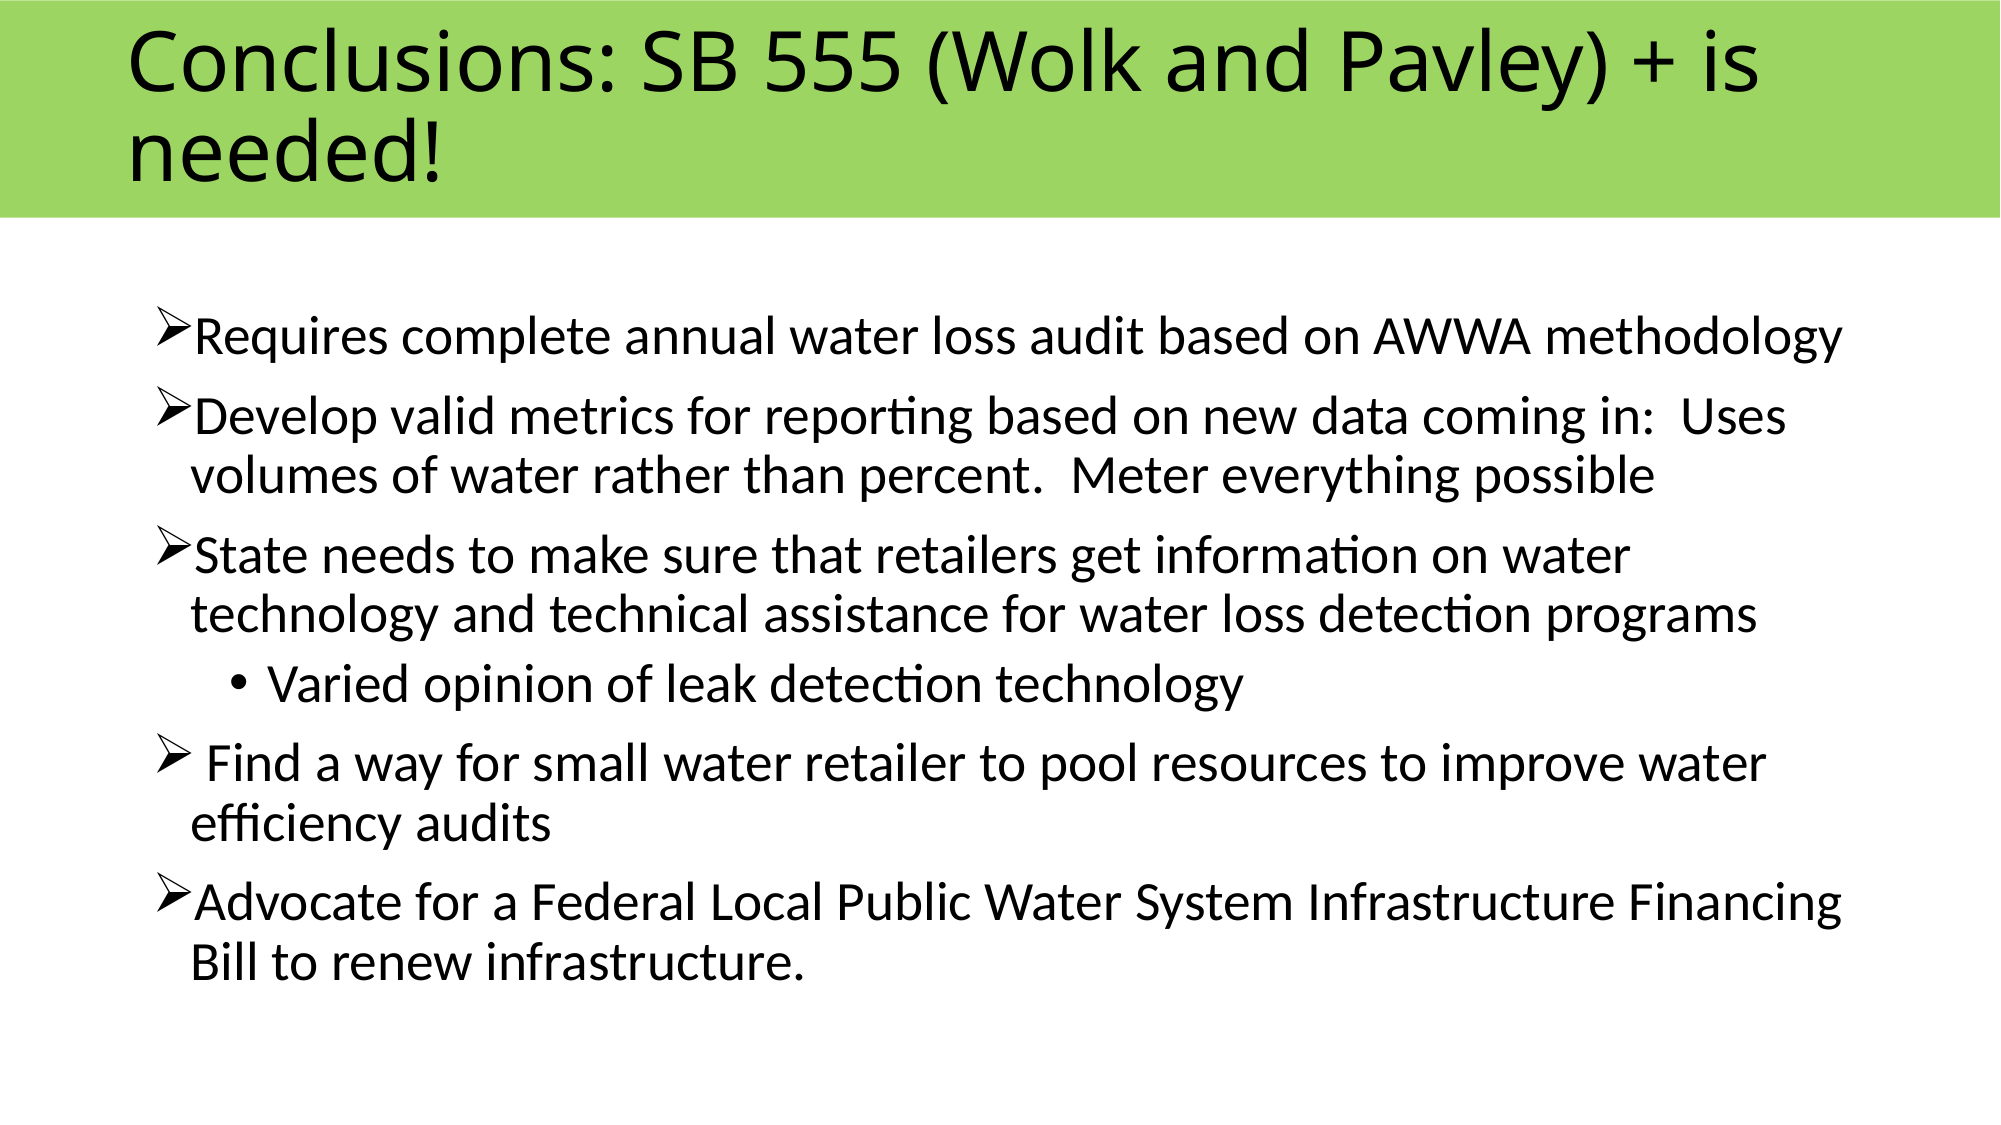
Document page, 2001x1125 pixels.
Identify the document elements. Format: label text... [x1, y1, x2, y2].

title Conclusions: SB 555 (Wolk and Pavley) + is needed! [0, 0, 2000, 218]
list Requires complete annual water loss audit based on AWWA methodology Develop valid metrics for reporting based on new data coming in: Uses volumes of water rather than percent. Meter everything possible State needs to make sure that retailers get information on water technology and technical assistance for water loss detection programs Varied opinion of leak detection technology Find a way for small water retailer to pool resources to improve water efficiency audits Advocate for a Federal Local Public Water System Infrastructure Financing Bill to renew infrastructure. [137, 299, 1863, 1014]
